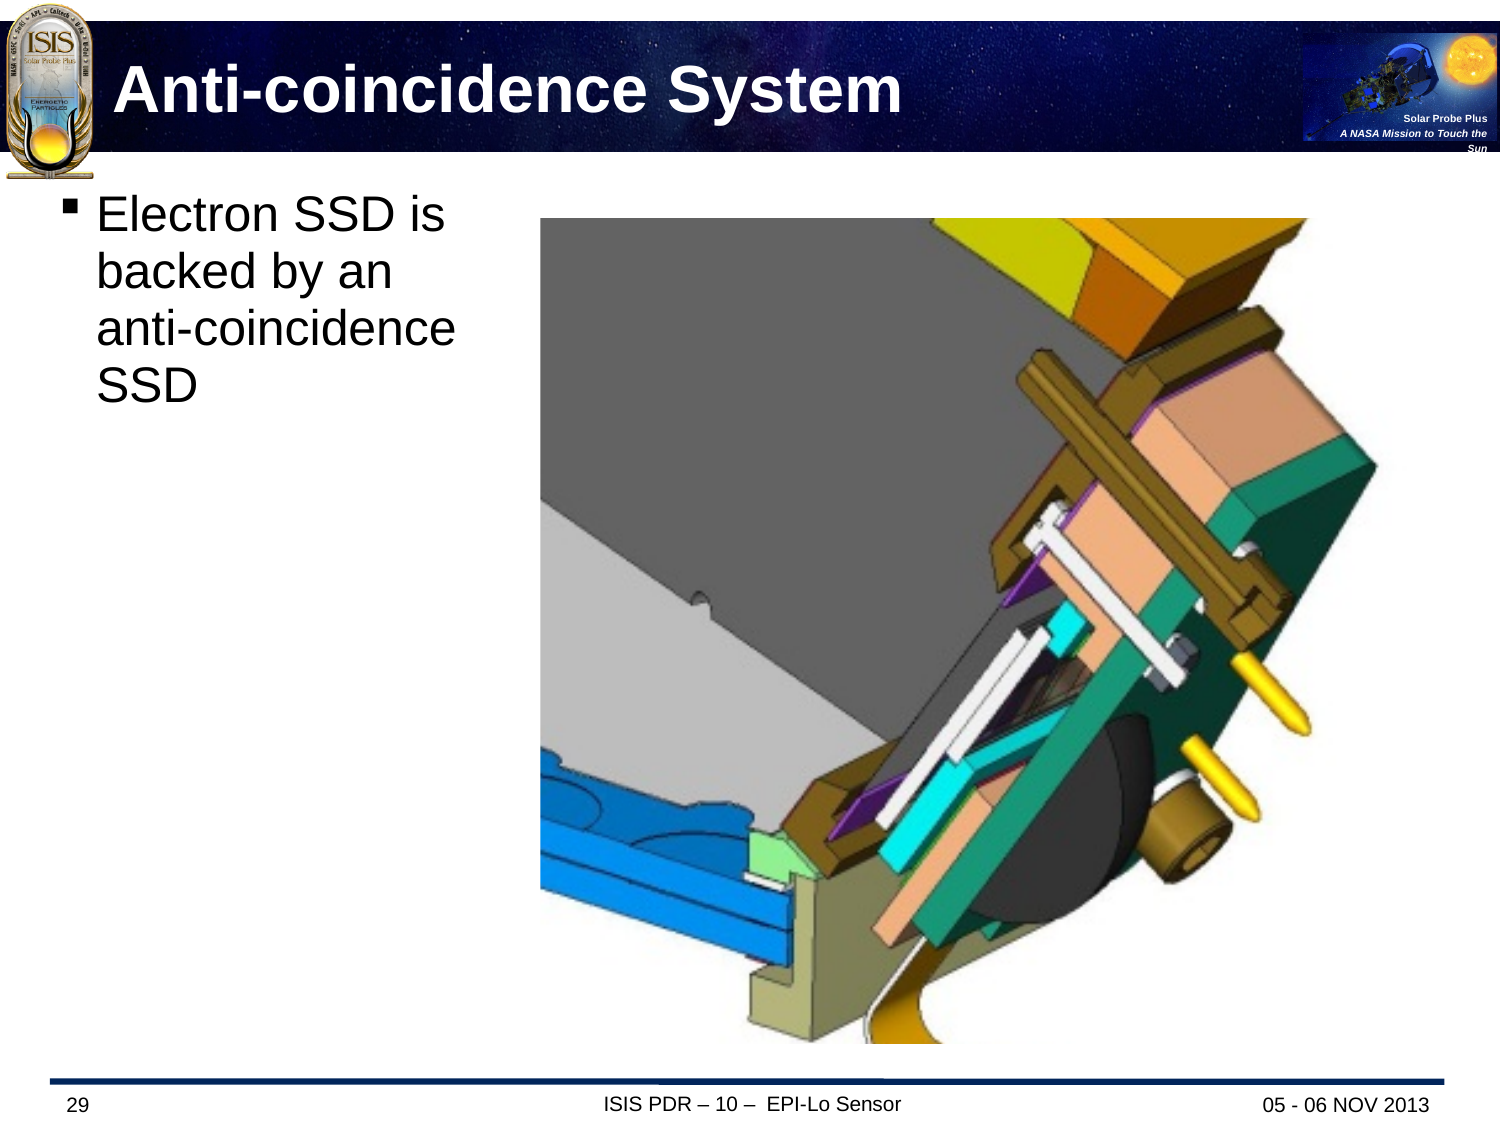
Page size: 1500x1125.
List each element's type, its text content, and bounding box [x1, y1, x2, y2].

title Anti-coincidence System [111, 30, 1294, 142]
picture [540, 218, 1415, 1044]
picture [0, 2, 1500, 181]
list Electron SSD is backed by an anti-coincidence SSD [58, 185, 479, 1046]
